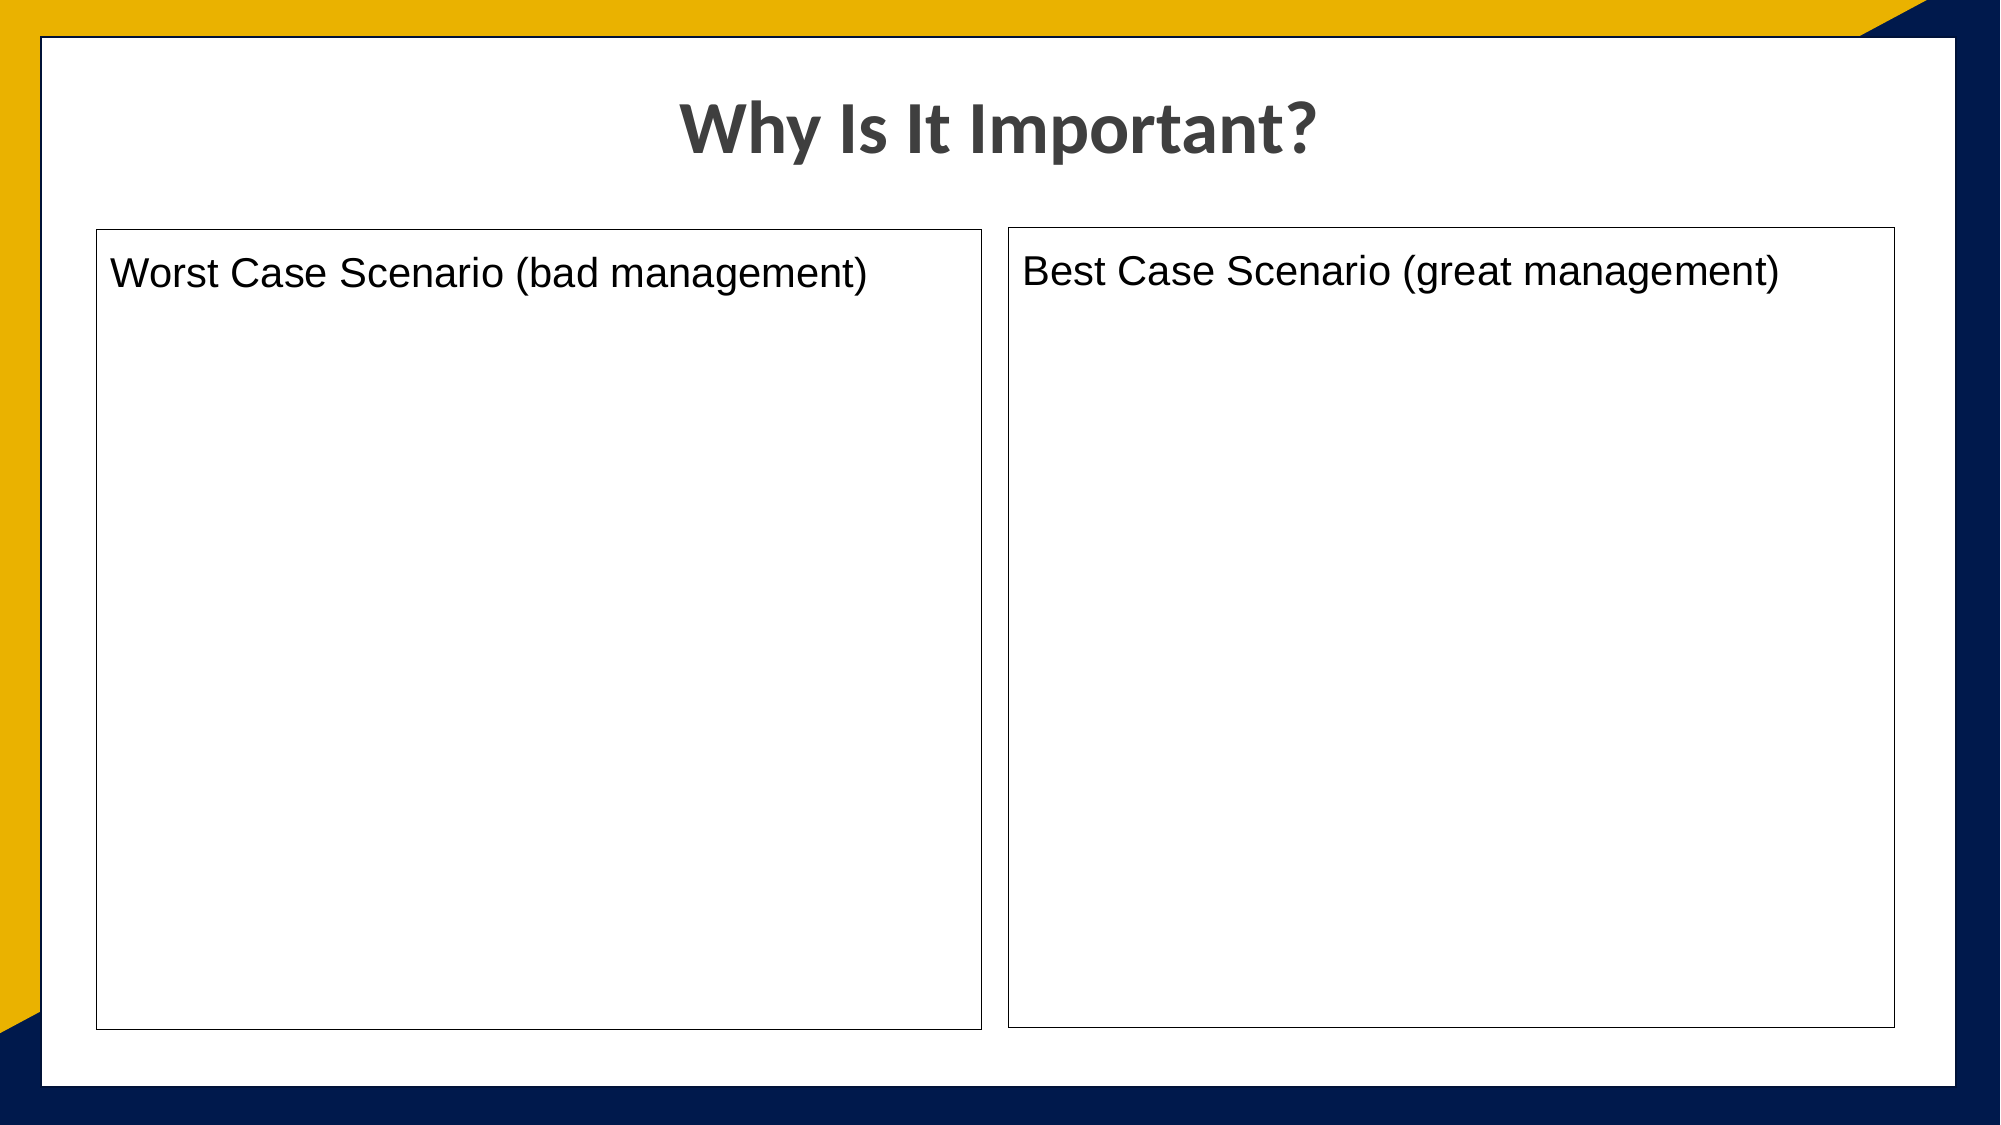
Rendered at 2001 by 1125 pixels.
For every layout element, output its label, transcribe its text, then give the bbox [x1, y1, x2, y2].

text_box Why Is It Important? [664, 71, 1335, 176]
